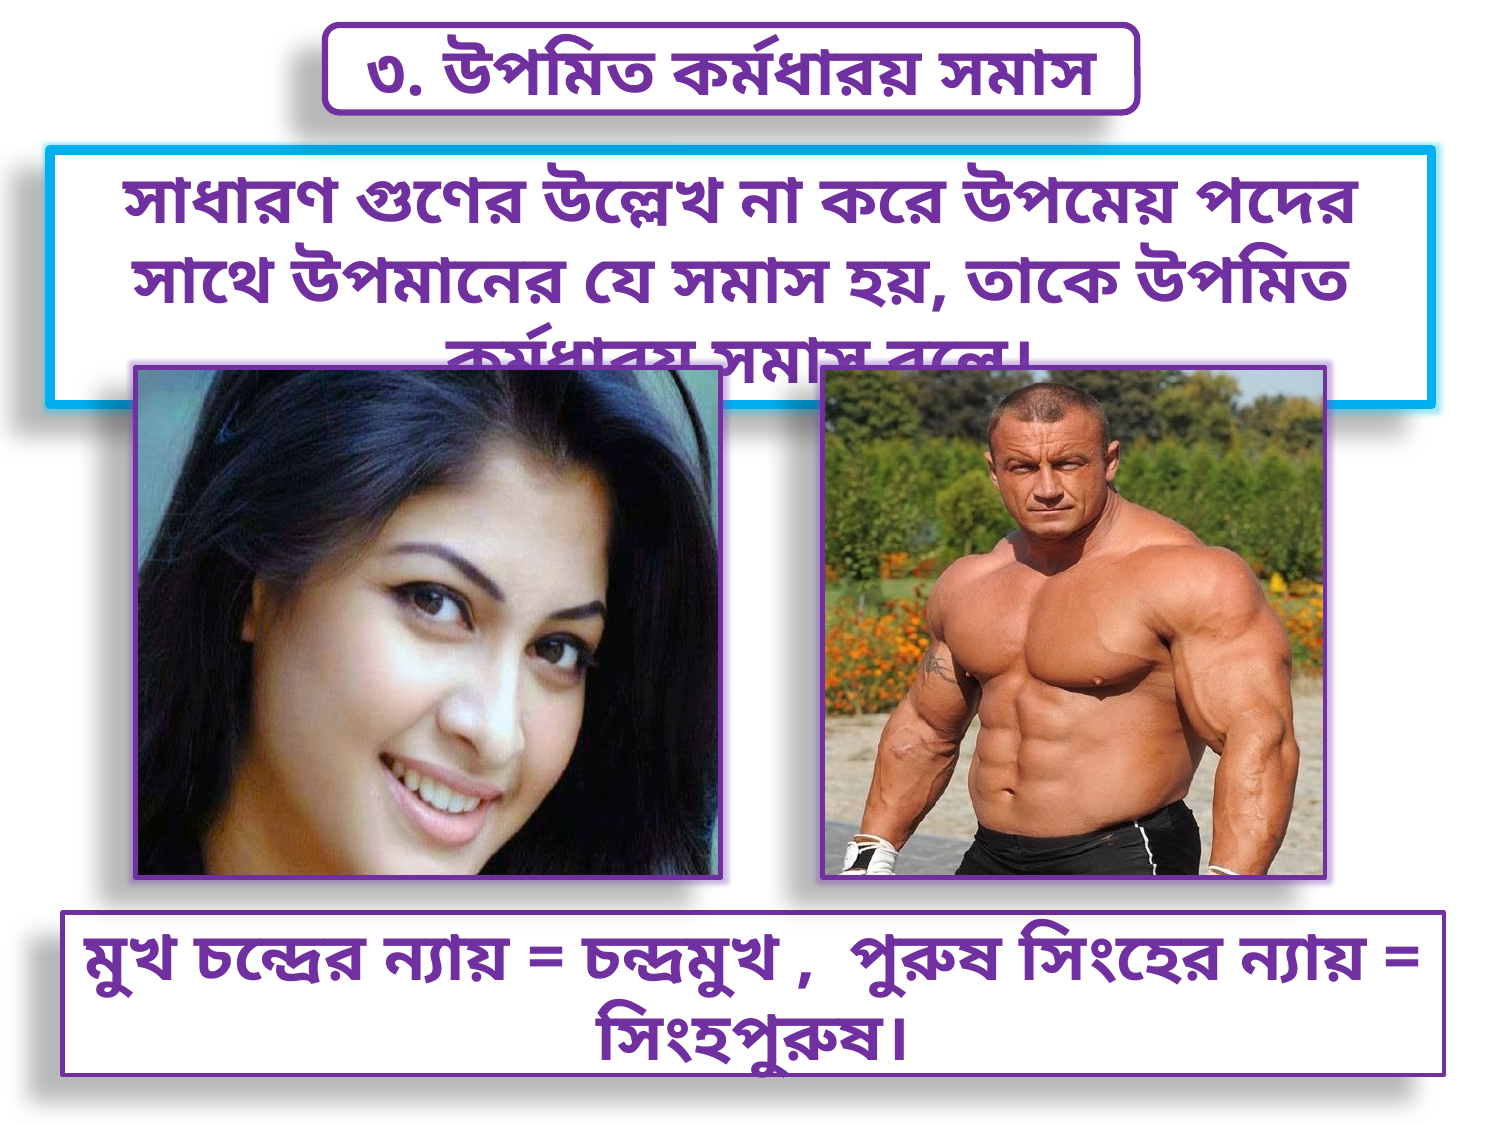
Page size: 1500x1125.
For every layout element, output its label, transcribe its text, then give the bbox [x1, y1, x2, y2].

text_box সাধারণ গুণের উল্লেখ না করে উপমেয় পদের সাথে উপমানের যে সমাস হয়, তাকে উপমিত কর্মধারয় সমাস বলে। [48, 148, 1434, 407]
text_box মুখ চন্দ্রের ন্যায় = চন্দ্রমুখ , পুরুষ সিংহের ন্যায় = সিংহপুরুষ। [60, 910, 1446, 1077]
picture [137, 369, 719, 876]
picture [824, 369, 1323, 876]
text_box ৩. উপমিত কর্মধারয় সমাস [322, 22, 1140, 115]
